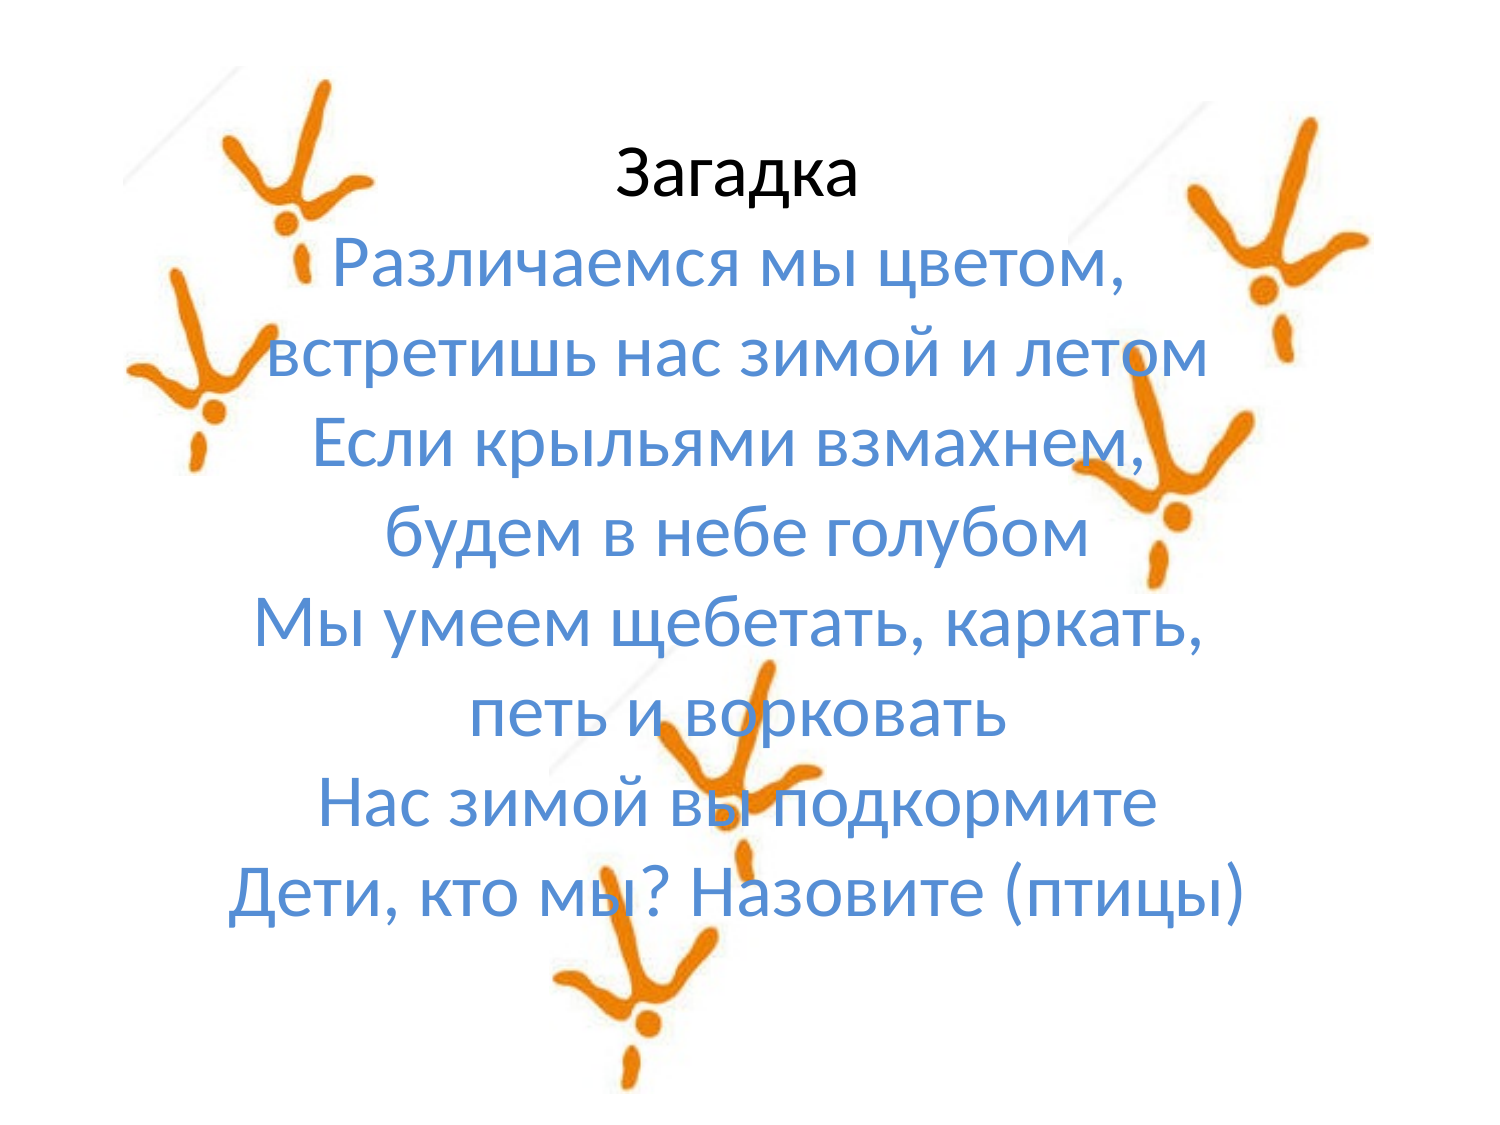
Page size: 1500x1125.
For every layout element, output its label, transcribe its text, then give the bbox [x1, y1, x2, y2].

picture [123, 66, 378, 476]
text_box Загадка Различаемся мы цветом, встретишь нас зимой и летом Если крыльями взмахнем, будем в небе голубом Мы умеем щебетать, каркать, петь и ворковать Нас зимой вы подкормите Дети, кто мы? Назовите (птицы) [17, 113, 1459, 1074]
picture [1068, 101, 1374, 594]
picture [548, 644, 828, 1094]
